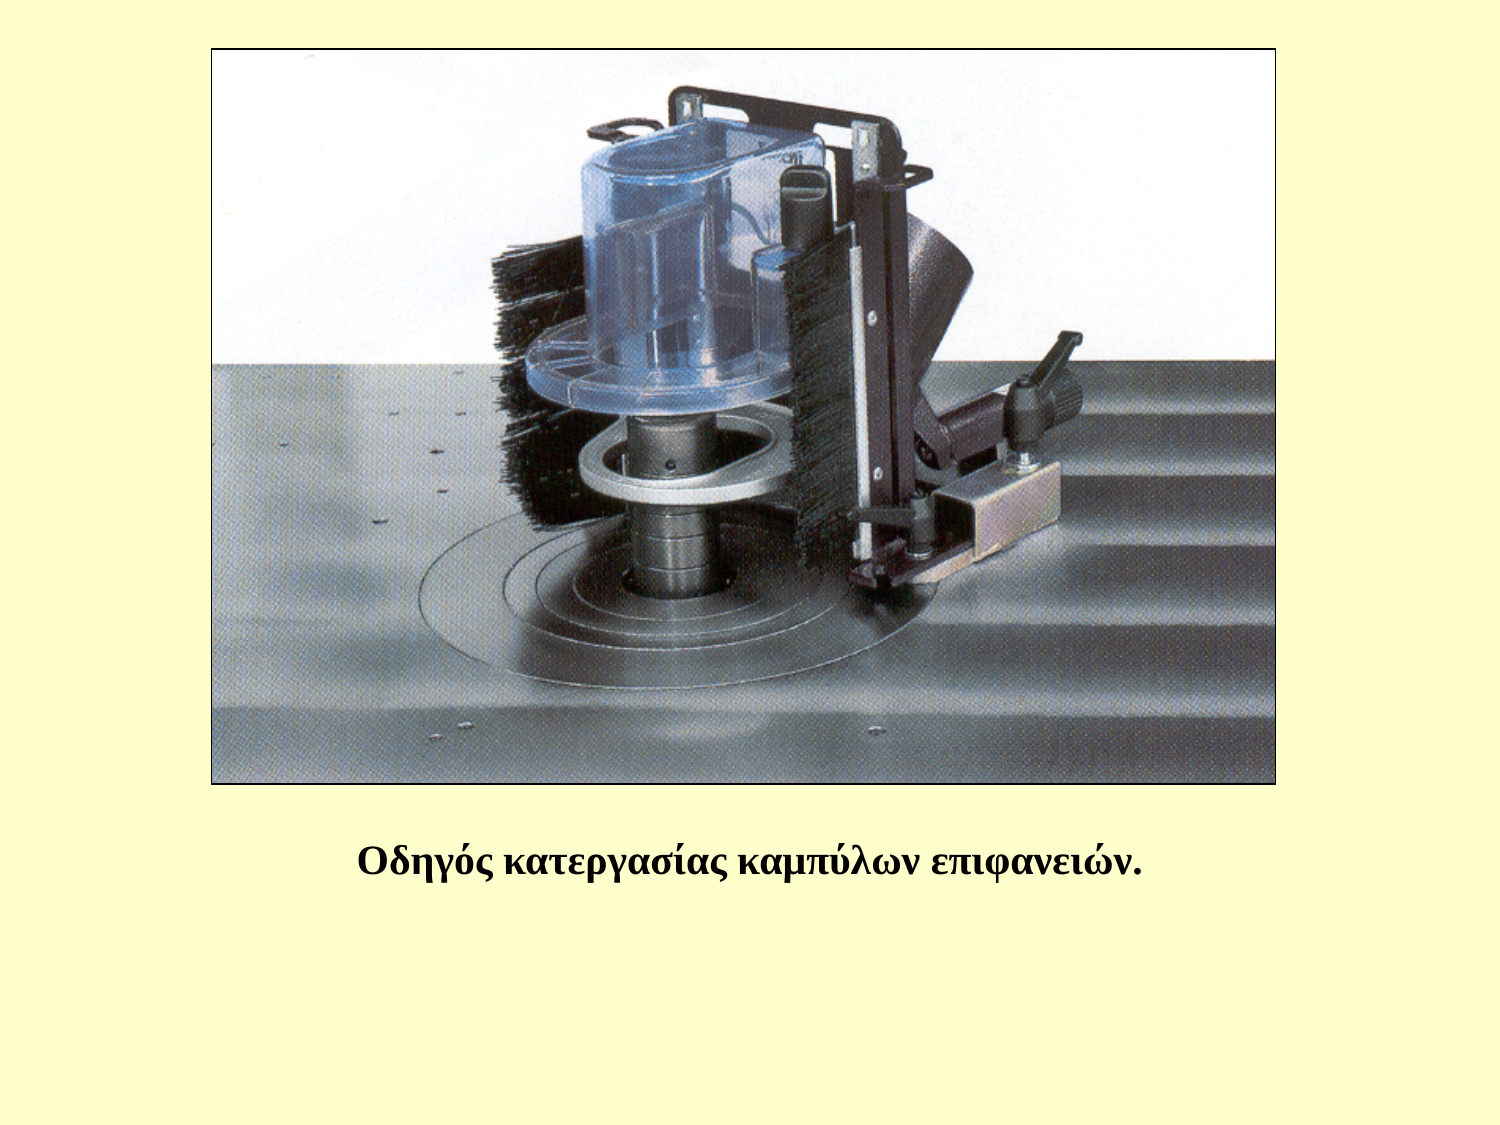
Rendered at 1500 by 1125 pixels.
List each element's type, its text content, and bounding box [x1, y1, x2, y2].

picture [212, 49, 1276, 784]
text_box Οδηγός κατεργασίας καμπύλων επιφανειών. [0, 825, 1500, 933]
